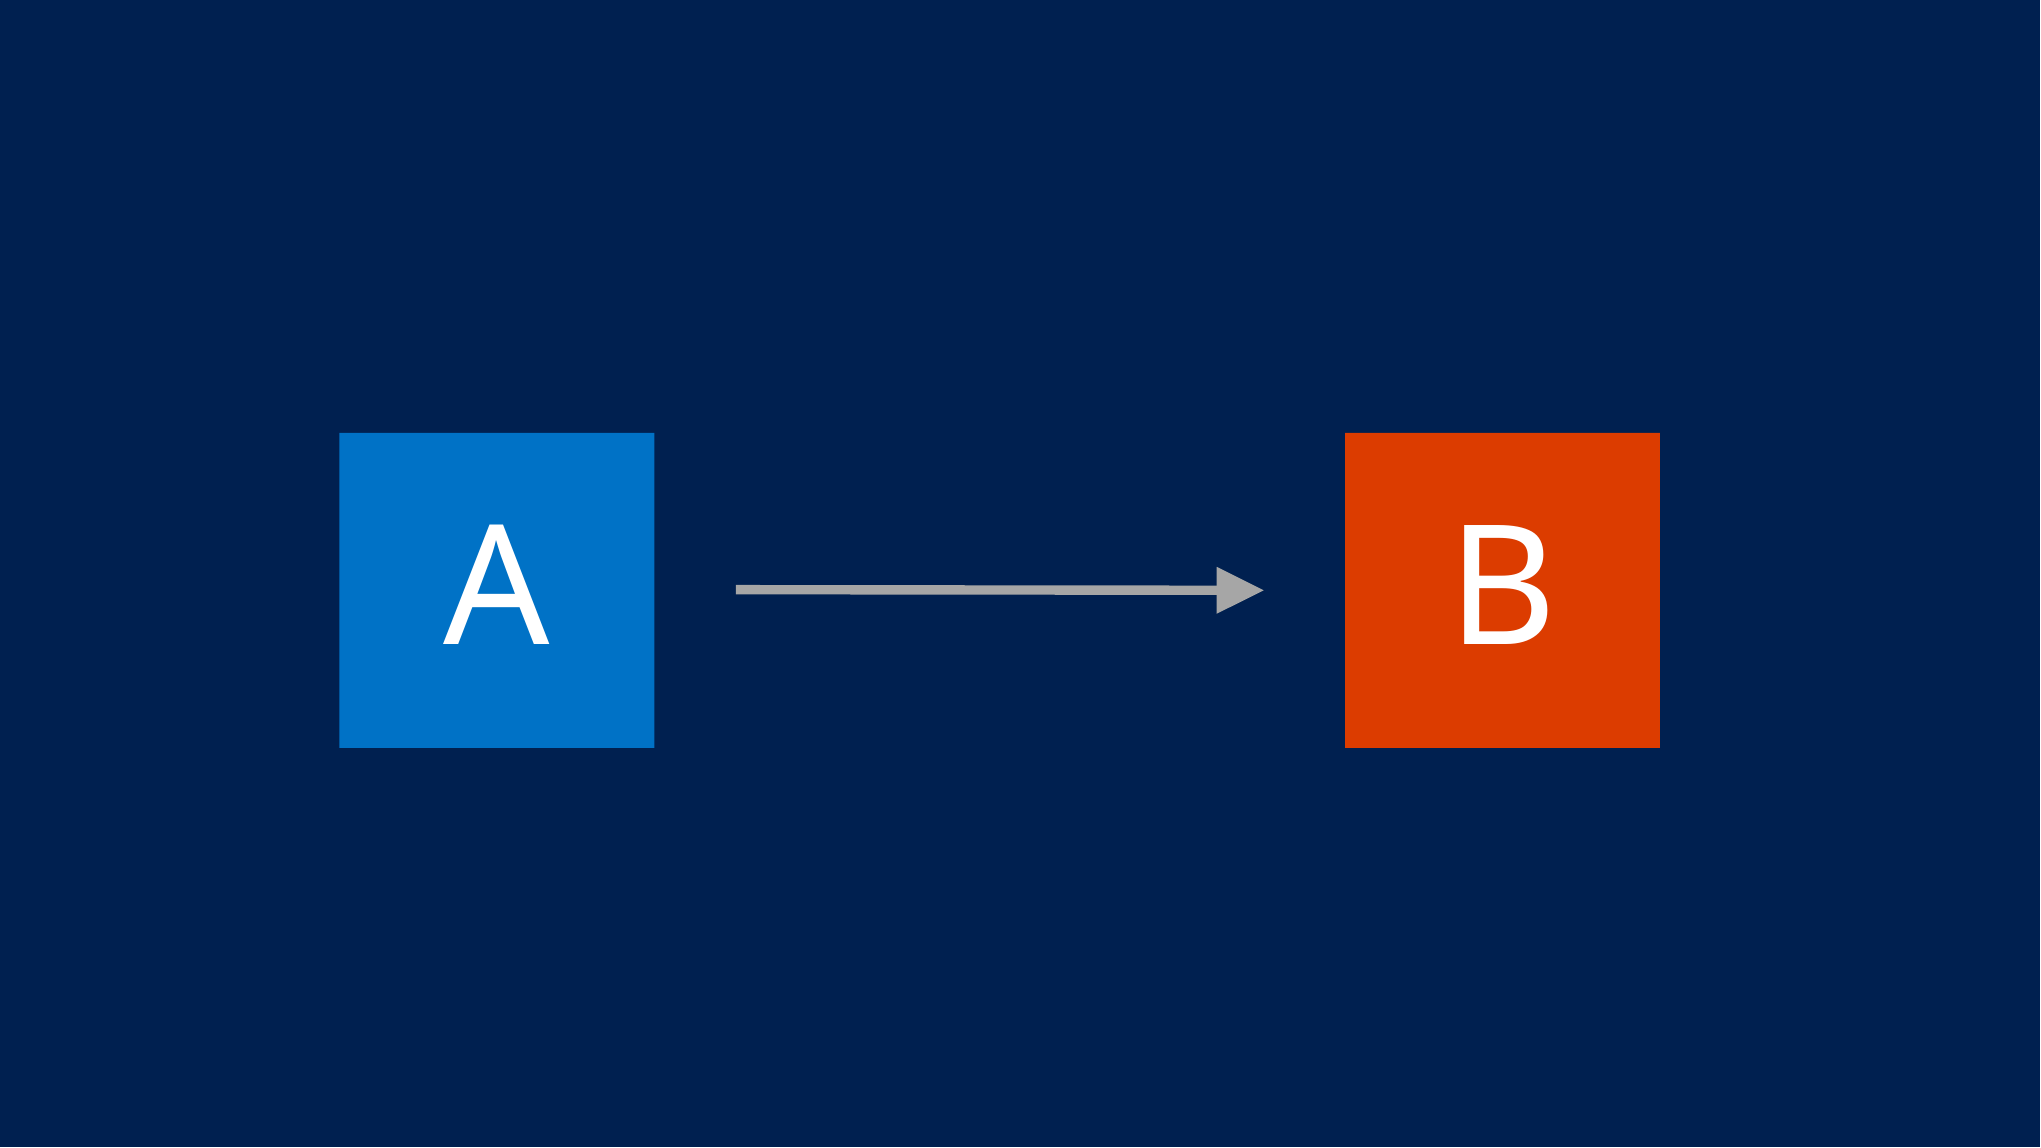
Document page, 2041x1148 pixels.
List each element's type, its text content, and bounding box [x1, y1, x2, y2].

text_box B [1344, 432, 1661, 749]
text_box A [339, 432, 655, 749]
